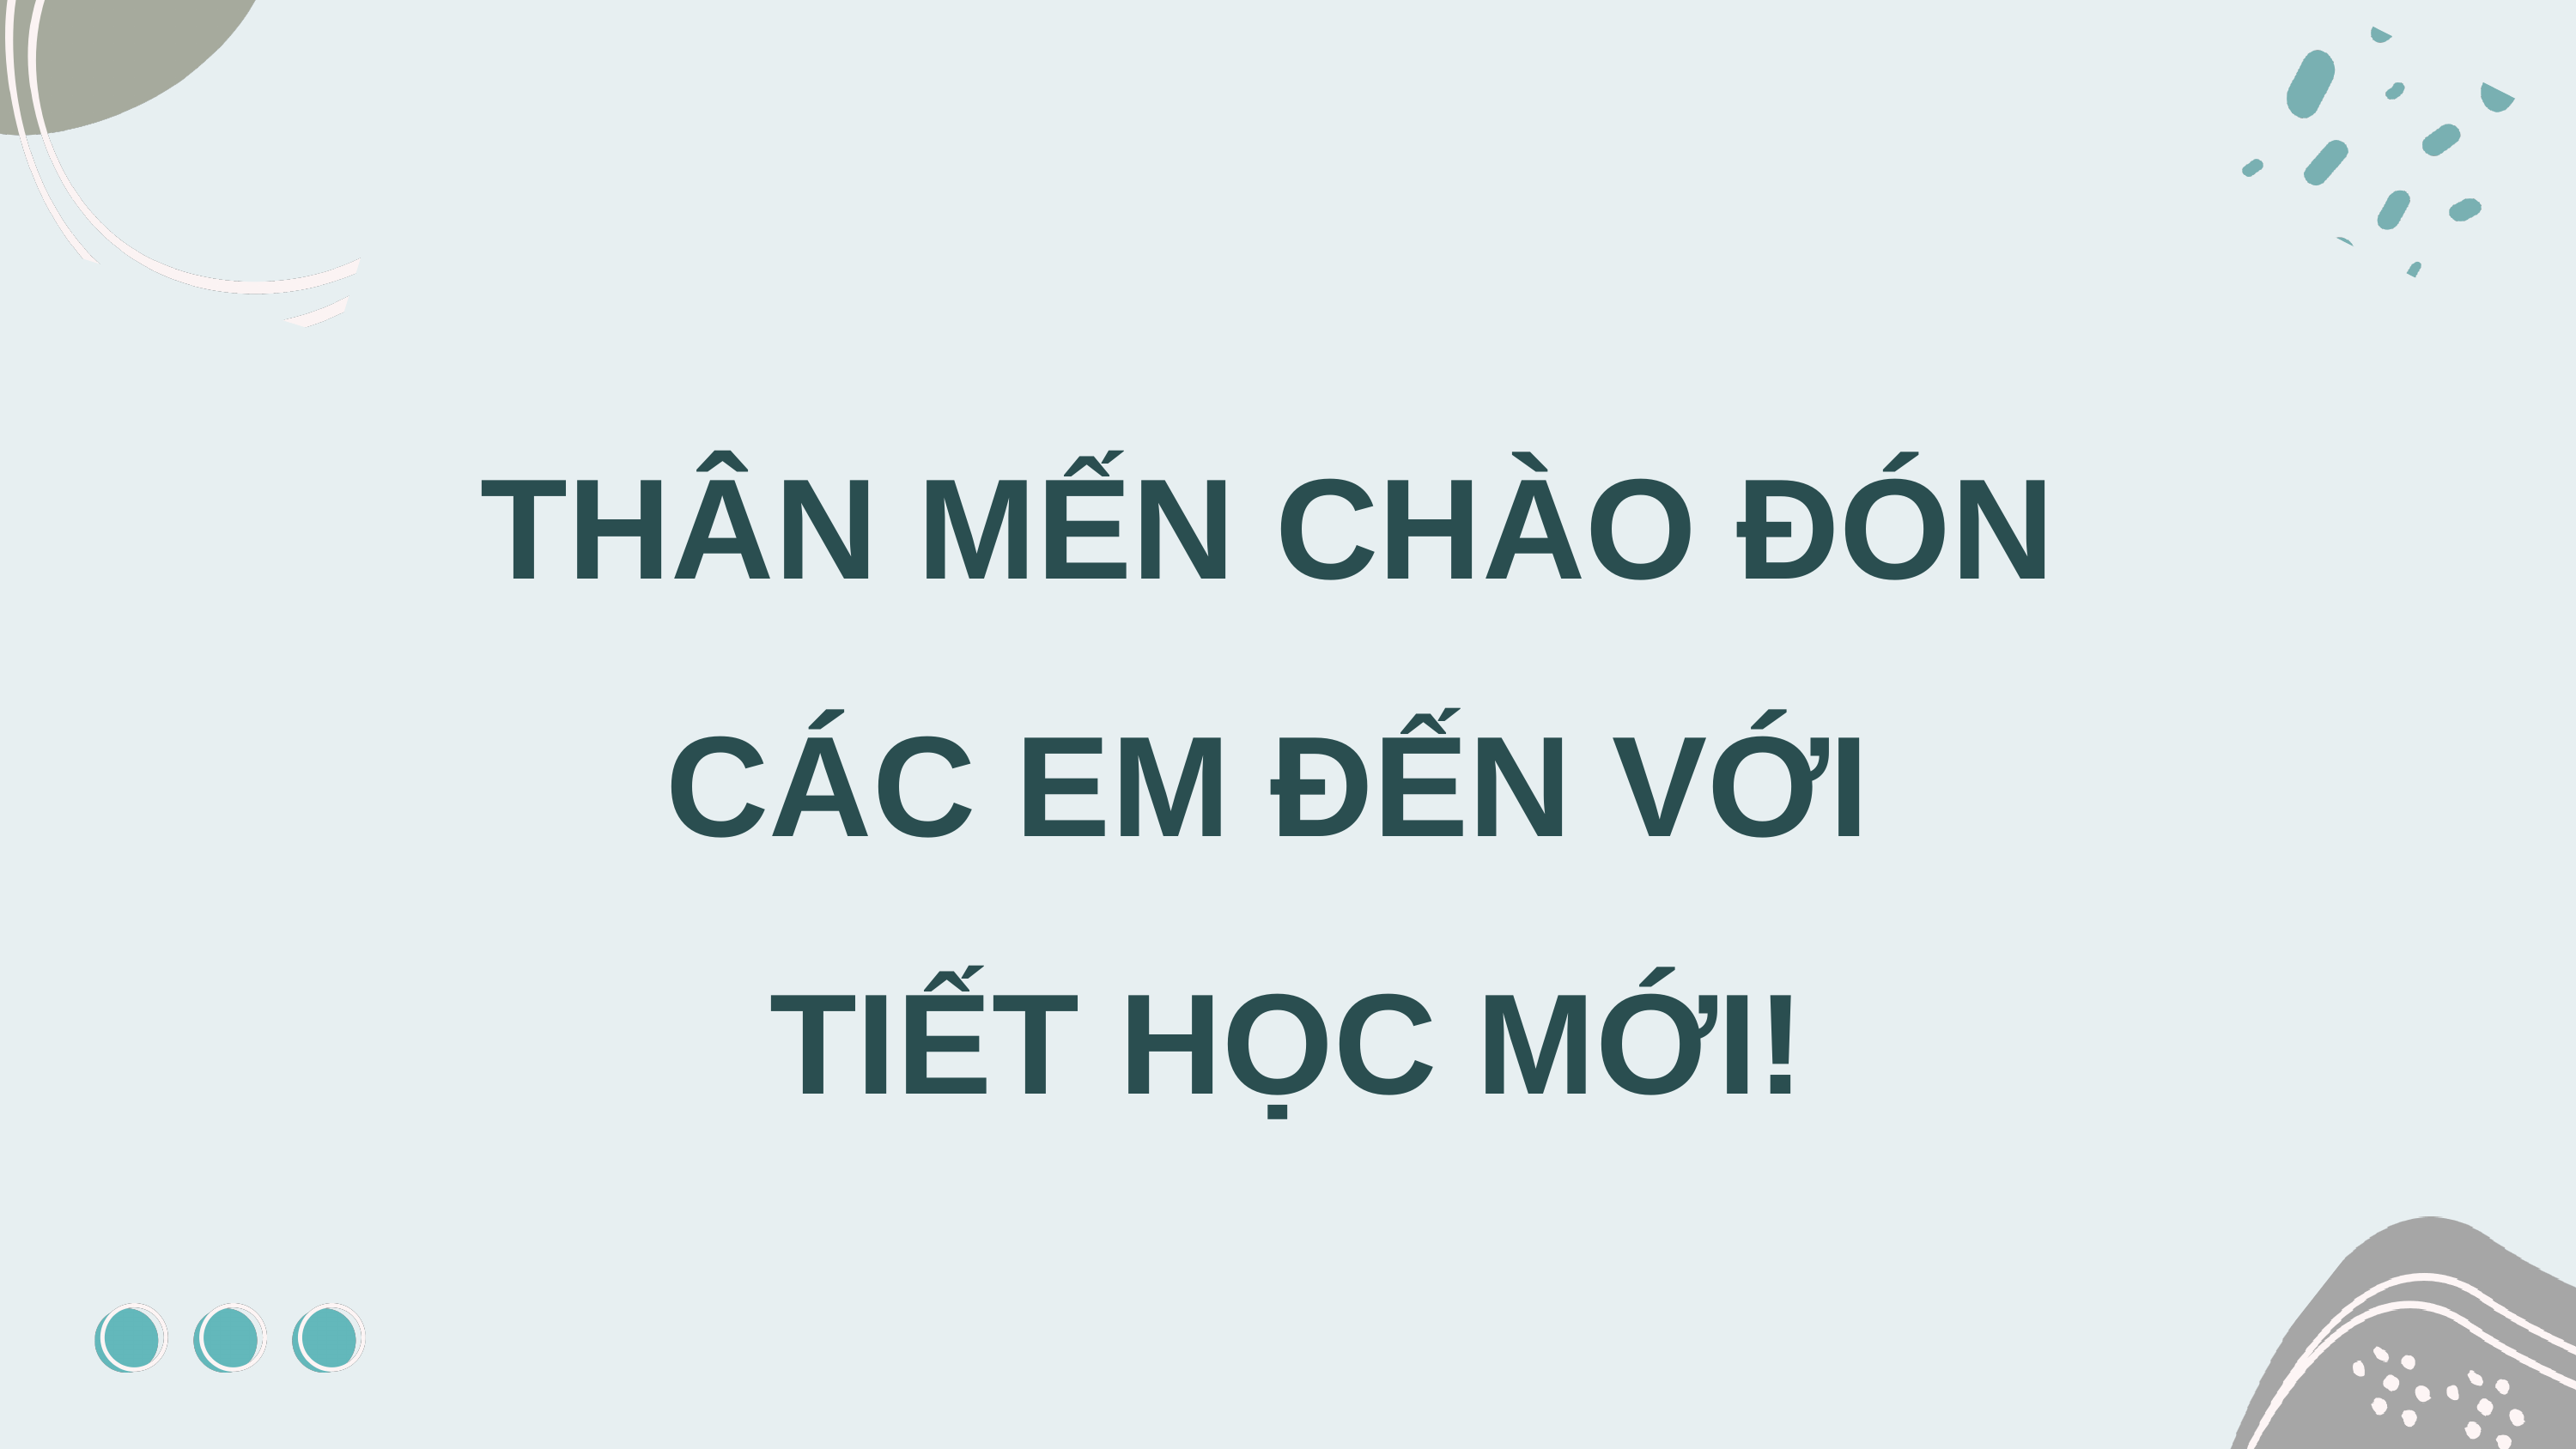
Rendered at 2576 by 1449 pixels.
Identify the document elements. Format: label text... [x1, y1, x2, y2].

text_box [2227, 0, 2533, 291]
text_box THÂN MẾN CHÀO ĐÓN CÁC EM ĐẾN VỚI TIẾT HỌC MỚI! [440, 350, 2136, 1123]
text_box [0, 0, 440, 337]
text_box [2194, 1145, 2576, 1449]
text_box [94, 1303, 366, 1373]
